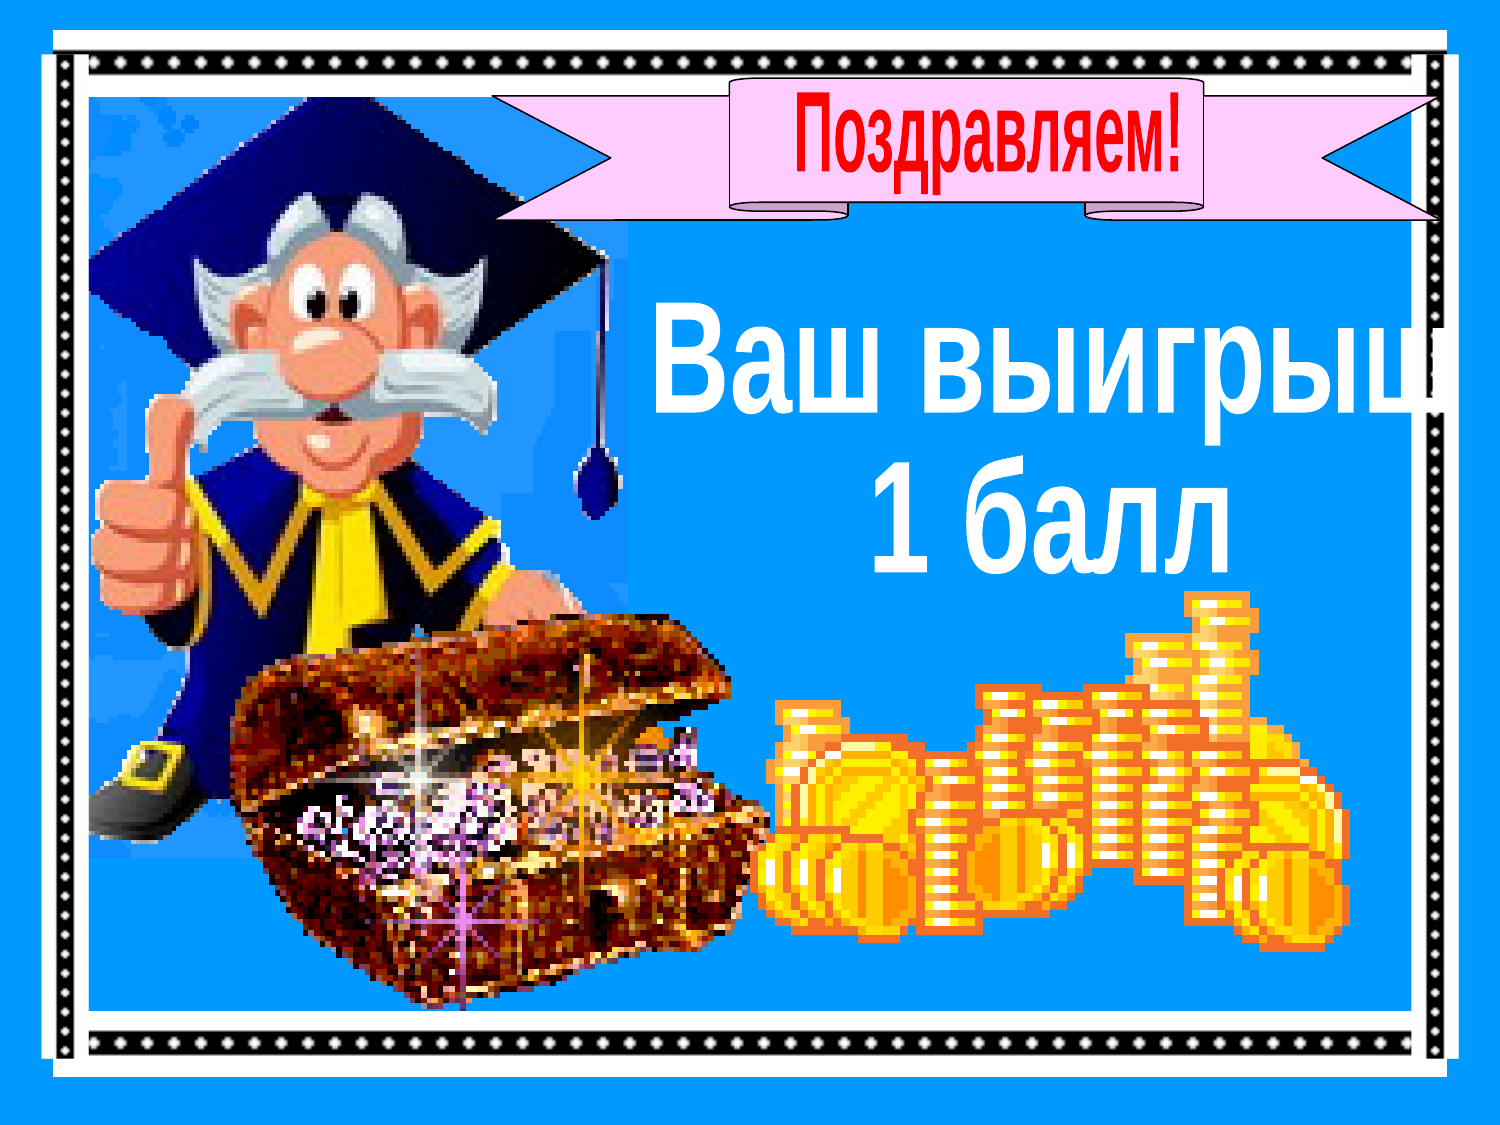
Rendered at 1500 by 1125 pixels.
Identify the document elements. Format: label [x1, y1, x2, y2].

text_box [229, 550, 1377, 1009]
text_box [633, 105, 1441, 221]
picture [0, 30, 1500, 1078]
